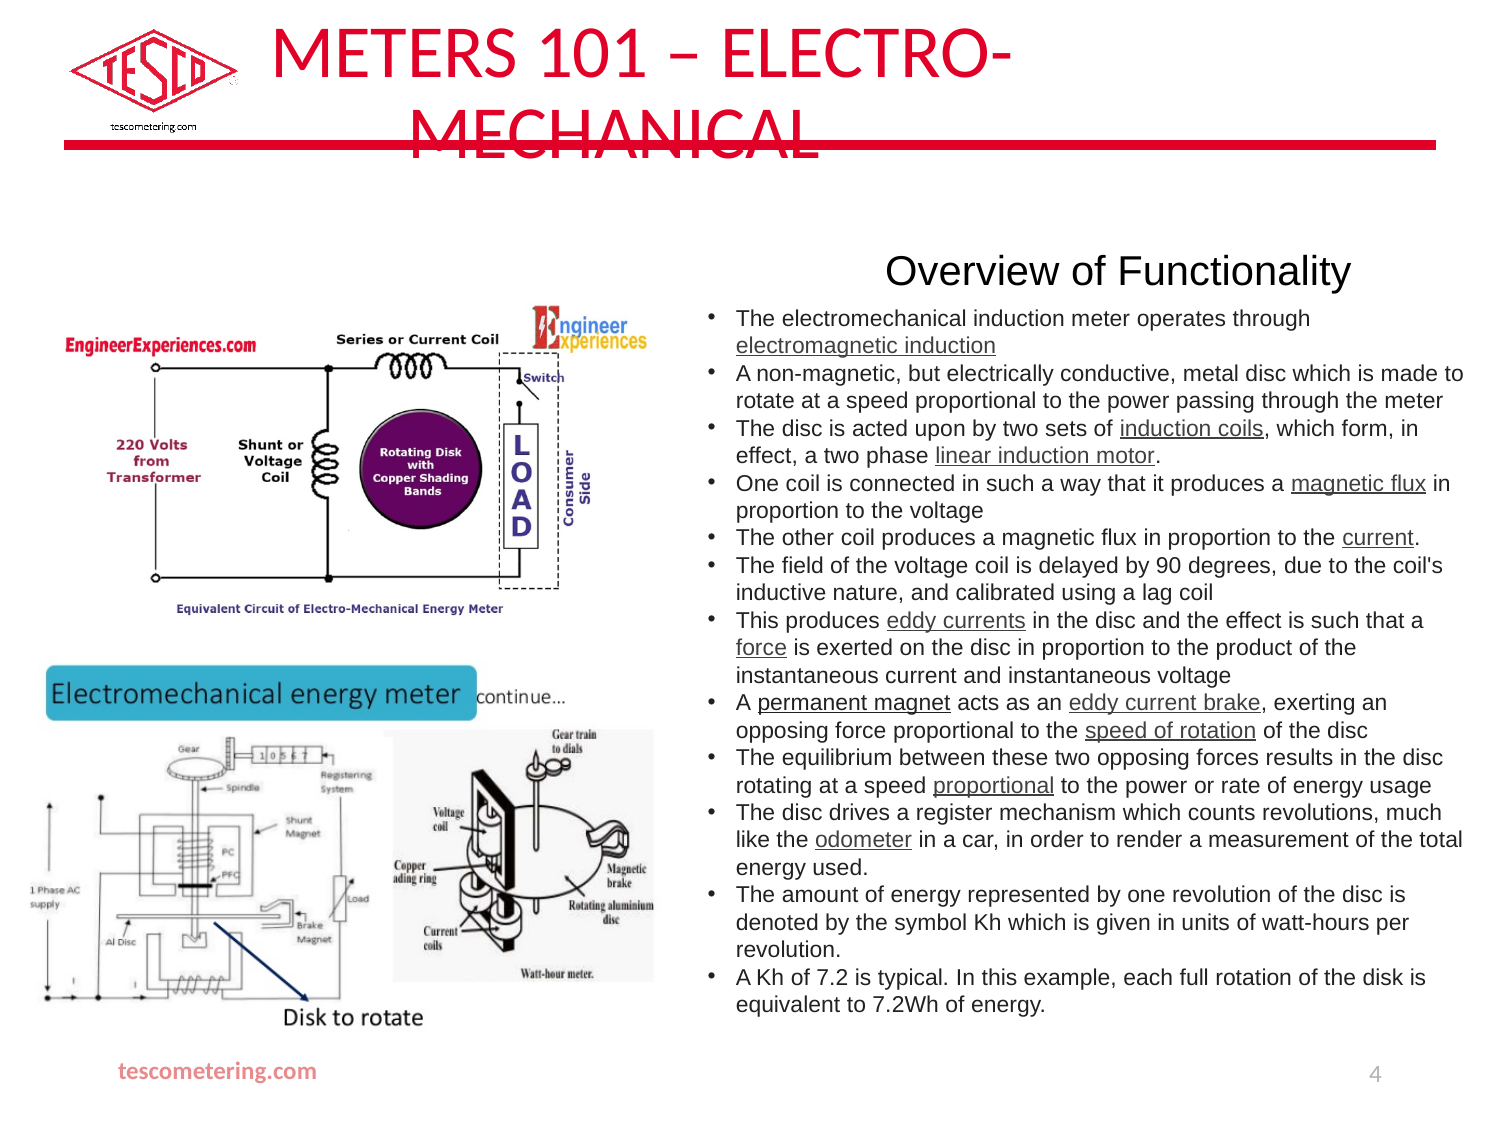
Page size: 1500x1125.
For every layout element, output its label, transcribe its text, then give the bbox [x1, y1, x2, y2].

title Meters 101 – Electro-mechanical [255, 38, 1438, 150]
slide_number 4 [1059, 1042, 1397, 1103]
text_box Overview of Functionality [737, 236, 1500, 302]
text_box The electromechanical induction meter operates through electromagnetic induction A non-magnetic, but electrically conductive, metal disc which is made to rotate at a speed proportional to the power passing through the meter The disc is acted upon by two sets of induction coils, which form, in effect, a two phase linear induction motor. One coil is connected in such a way that it produces a magnetic flux in proportion to the voltage The other coil produces a magnetic flux in proportion to the current. The field of the voltage coil is delayed by 90 degrees, due to the coil's inductive nature, and calibrated using a lag coil This produces eddy currents in the disc and the effect is such that a force is exerted on the disc in proportion to the product of the instantaneous current and instantaneous voltage A permanent magnet acts as an eddy current brake, exerting an opposing force proportional to the speed of rotation of the disc The equilibrium between these two opposing forces results in the disc rotating at a speed proportional to the power or rate of energy usage The disc drives a register mechanism which counts revolutions, much like the odometer in a car, in order to render a measurement of the total energy used. The amount of energy represented by one revolution of the disc is denoted by the symbol Kh which is given in units of watt-hours per revolution. A Kh of 7.2 is typical. In this example, each full rotation of the disk is equivalent to 7.2Wh of energy. [692, 295, 1481, 1025]
picture [69, 29, 238, 133]
picture [4, 645, 693, 1034]
picture [40, 292, 657, 639]
footer tescometering.com [103, 1039, 610, 1100]
